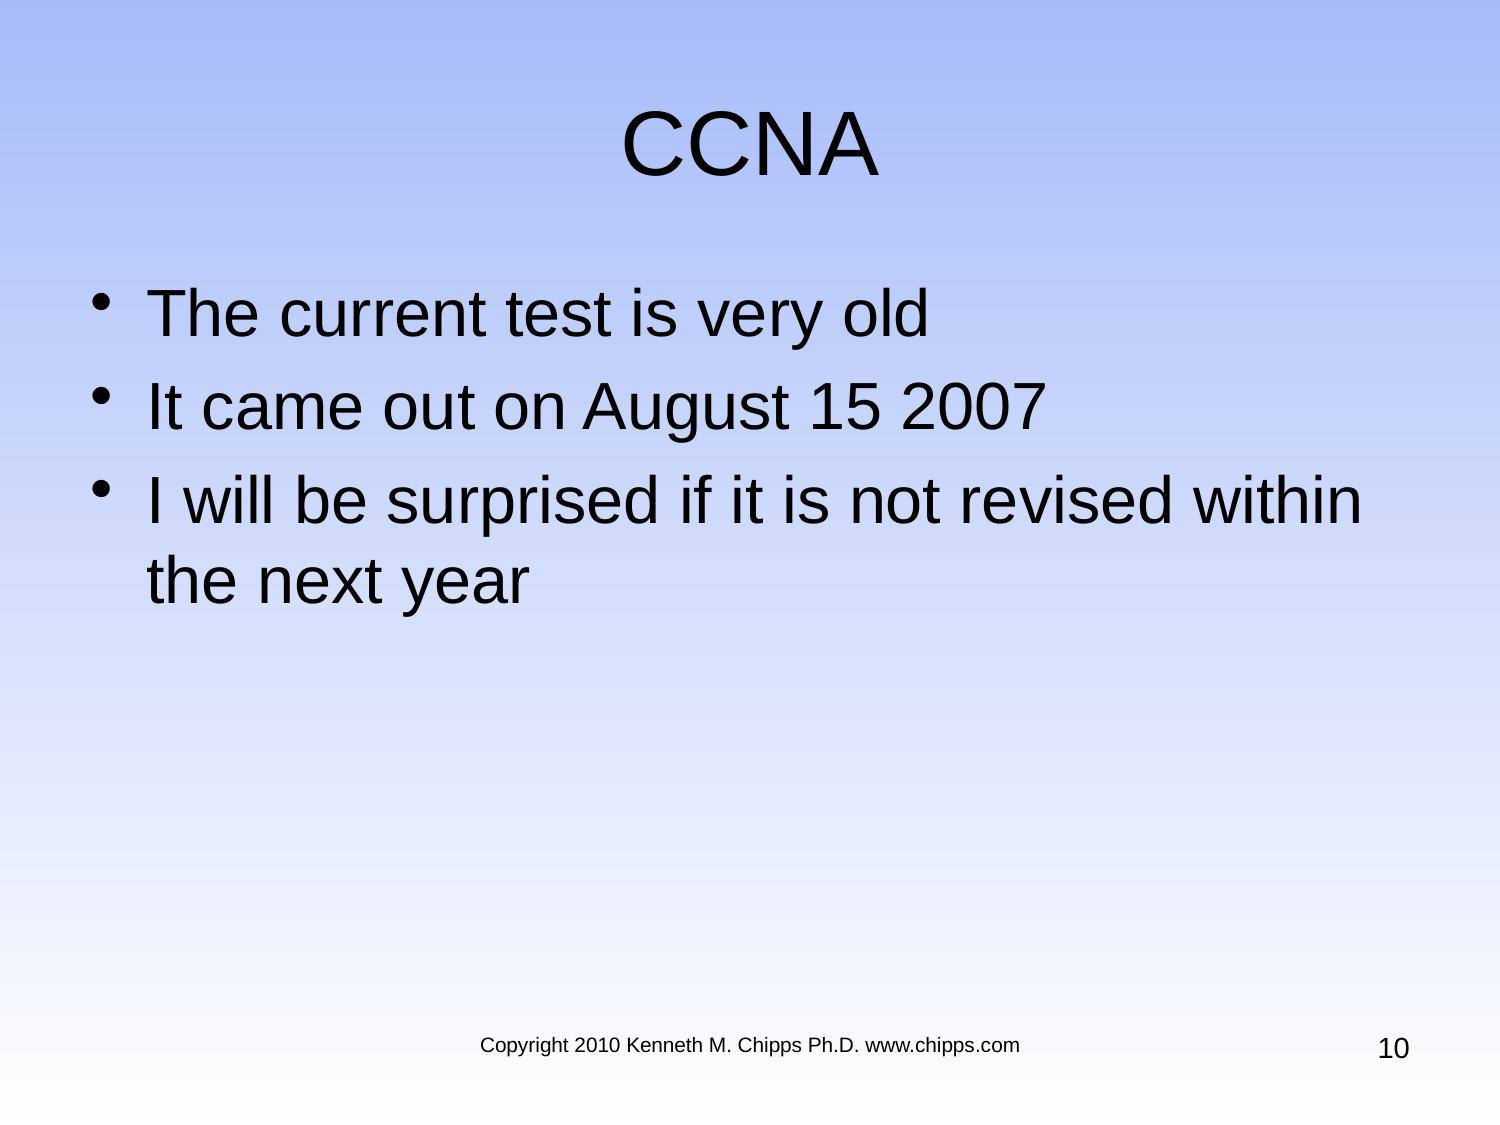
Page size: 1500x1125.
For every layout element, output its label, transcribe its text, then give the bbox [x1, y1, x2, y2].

list The current test is very old It came out on August 15 2007 I will be surprised if it is not revised within the next year [74, 262, 1426, 1006]
slide_number 10 [1074, 1021, 1426, 1101]
title CCNA [74, 44, 1426, 233]
footer Copyright 2010 Kenneth M. Chipps Ph.D. www.chipps.com [449, 1024, 1051, 1103]
